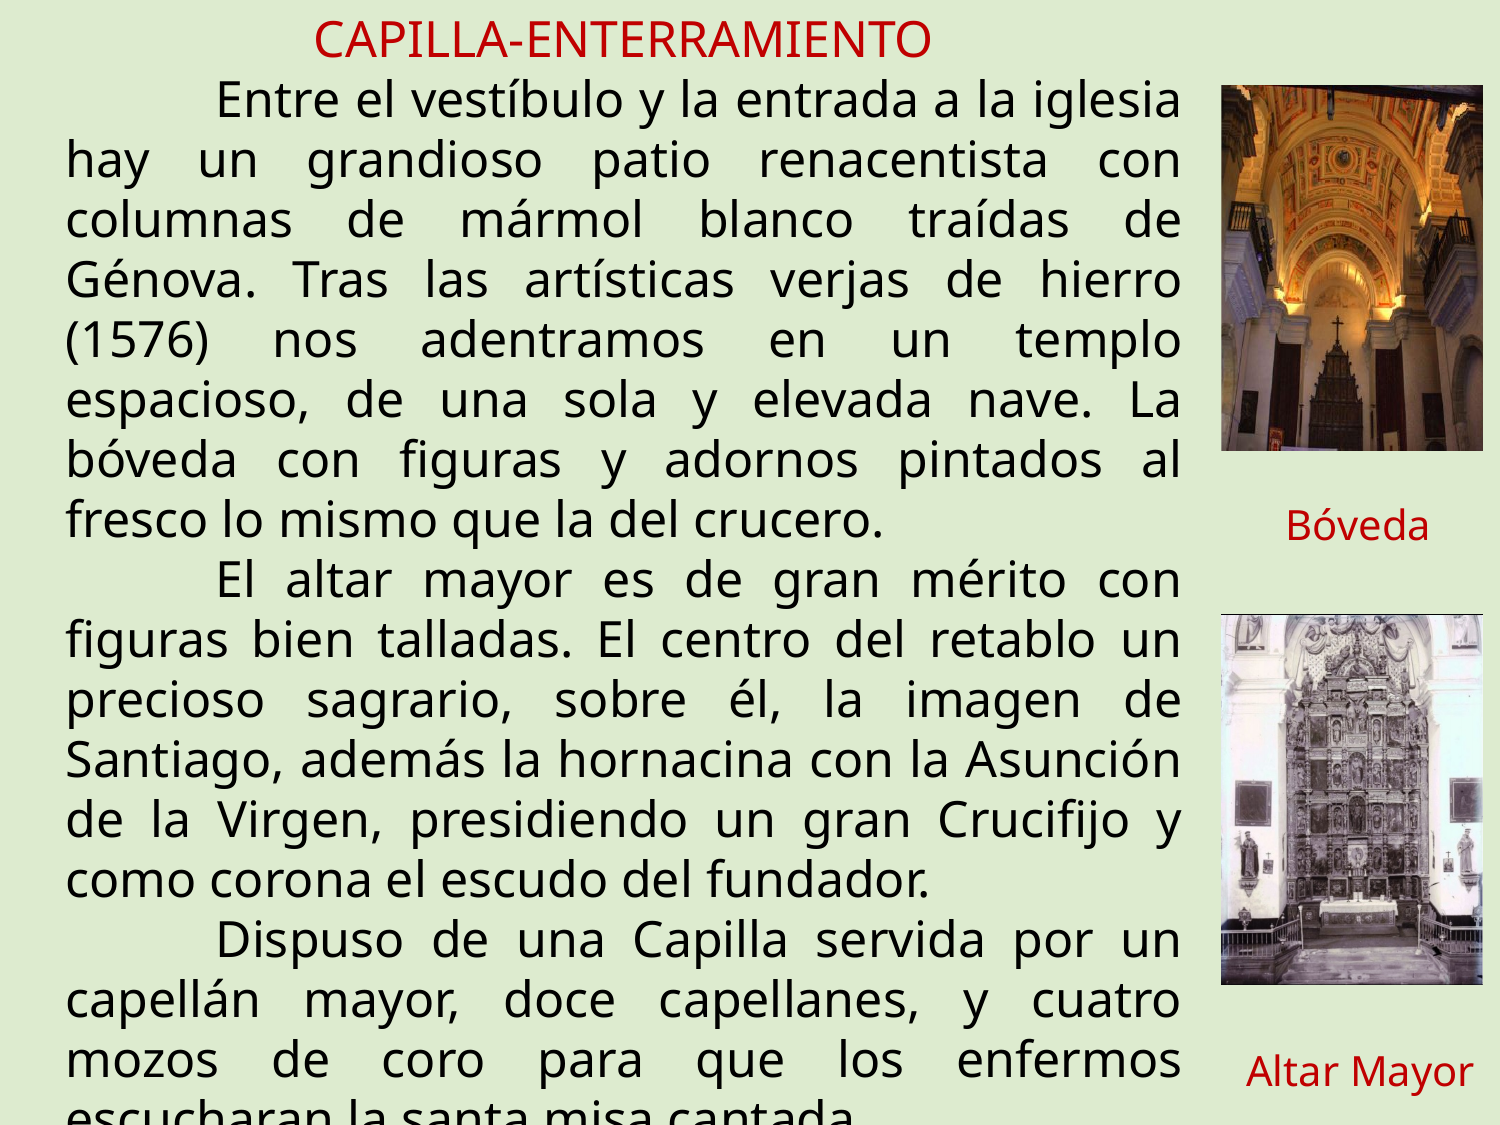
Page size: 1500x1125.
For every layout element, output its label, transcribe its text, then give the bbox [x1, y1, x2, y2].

picture [1221, 614, 1484, 985]
text_box Altar Mayor [1221, 1037, 1500, 1103]
text_box CAPILLA-ENTERRAMIENTO Entre el vestíbulo y la entrada a la iglesia hay un grandioso patio renacentista con columnas de mármol blanco traídas de Génova. Tras las artísticas verjas de hierro (1576) nos adentramos en un templo espacioso, de una sola y elevada nave. La bóveda con figuras y adornos pintados al fresco lo mismo que la del crucero. El altar mayor es de gran mérito con figuras bien talladas. El centro del retablo un precioso sagrario, sobre él, la imagen de Santiago, además la hornacina con la Asunción de la Virgen, presidiendo un gran Crucifijo y como corona el escudo del fundador. Dispuso de una Capilla servida por un capellán mayor, doce capellanes, y cuatro mozos de coro para que los enfermos escucharan la santa misa cantada. Los cantores utilizarían una de las tribunas de la torre frente al órgano. En la cripta, bajo el altar mayor reposan los restos mortales de Don Diego. [50, 0, 1198, 1125]
text_box Bóveda [1221, 491, 1496, 556]
picture [1221, 84, 1484, 451]
